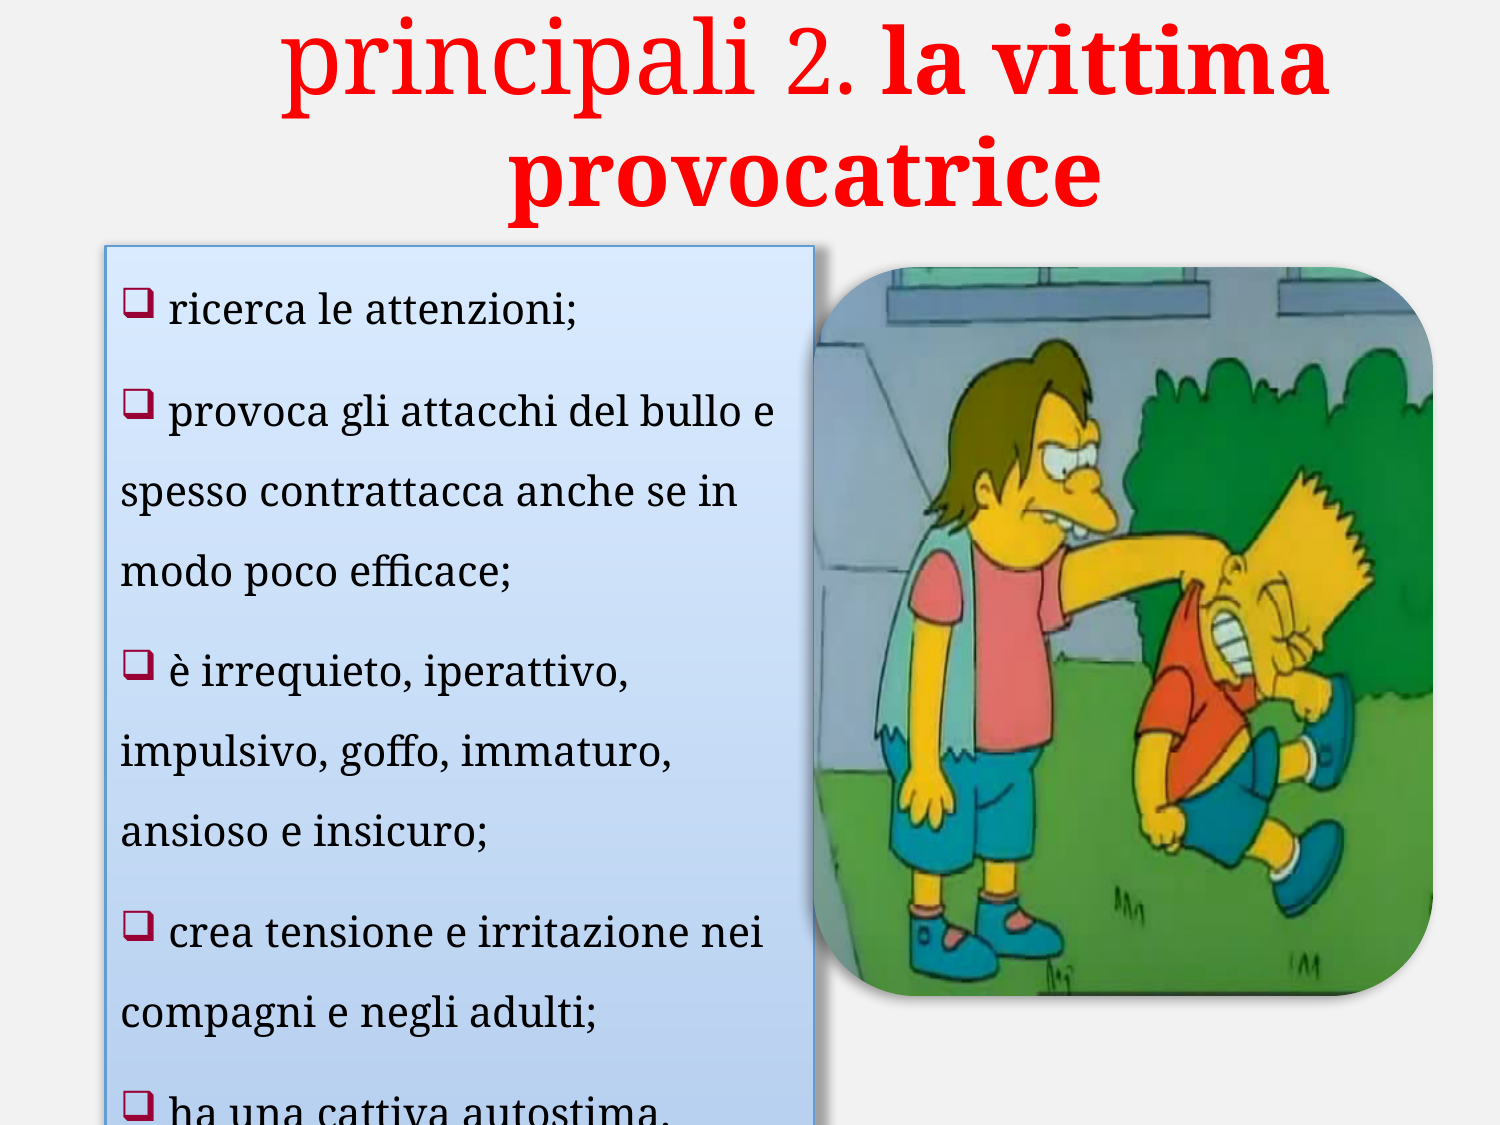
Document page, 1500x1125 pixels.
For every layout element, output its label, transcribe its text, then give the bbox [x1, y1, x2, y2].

text_box ricerca le attenzioni; provoca gli attacchi del bullo e spesso contrattacca anche se in modo poco efficace; è irrequieto, iperattivo, impulsivo, goffo, immaturo, ansioso e insicuro; crea tensione e irritazione nei compagni e negli adulti; ha una cattiva autostima. [104, 245, 815, 1125]
text_box Bullismo: Attori principali 2. la vittima provocatrice [187, 81, 1425, 232]
picture [813, 266, 1434, 997]
